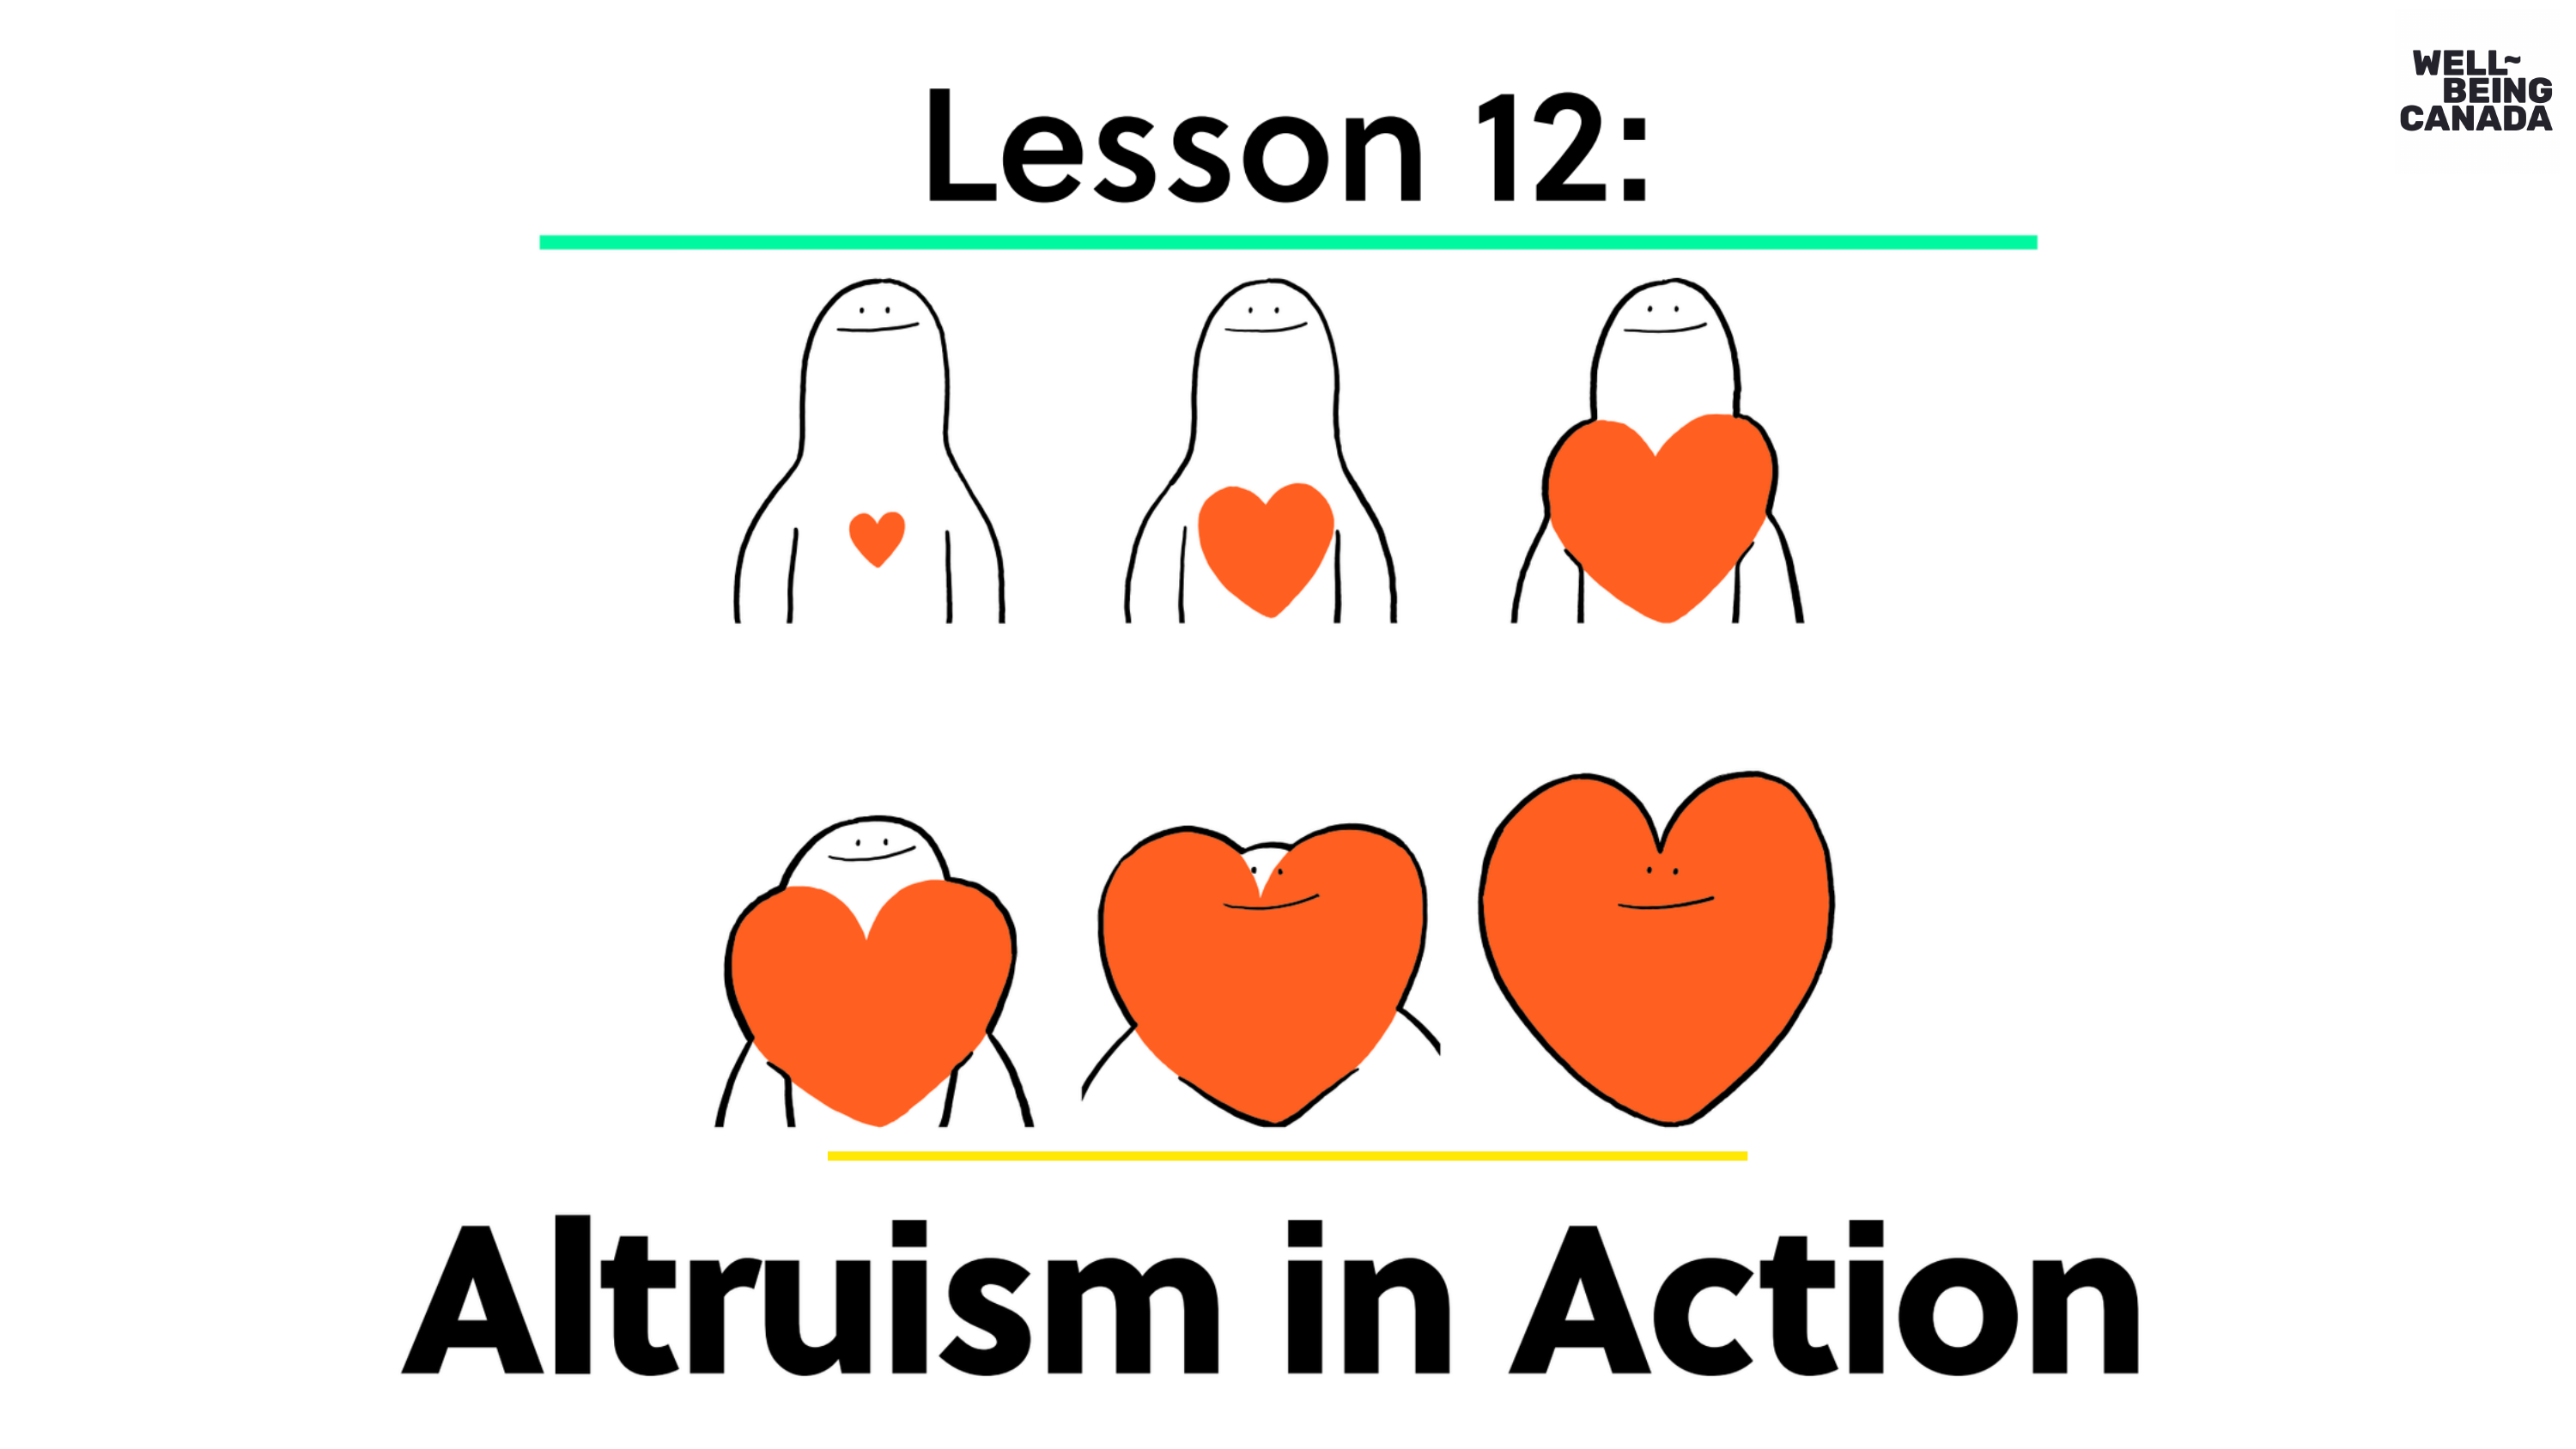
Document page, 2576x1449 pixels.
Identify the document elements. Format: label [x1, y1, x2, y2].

text_box [535, 231, 2041, 253]
text_box [920, 76, 1656, 216]
text_box [683, 268, 1847, 1137]
text_box [395, 1199, 2148, 1388]
text_box [2395, 9, 2560, 174]
text_box [824, 1148, 1752, 1164]
